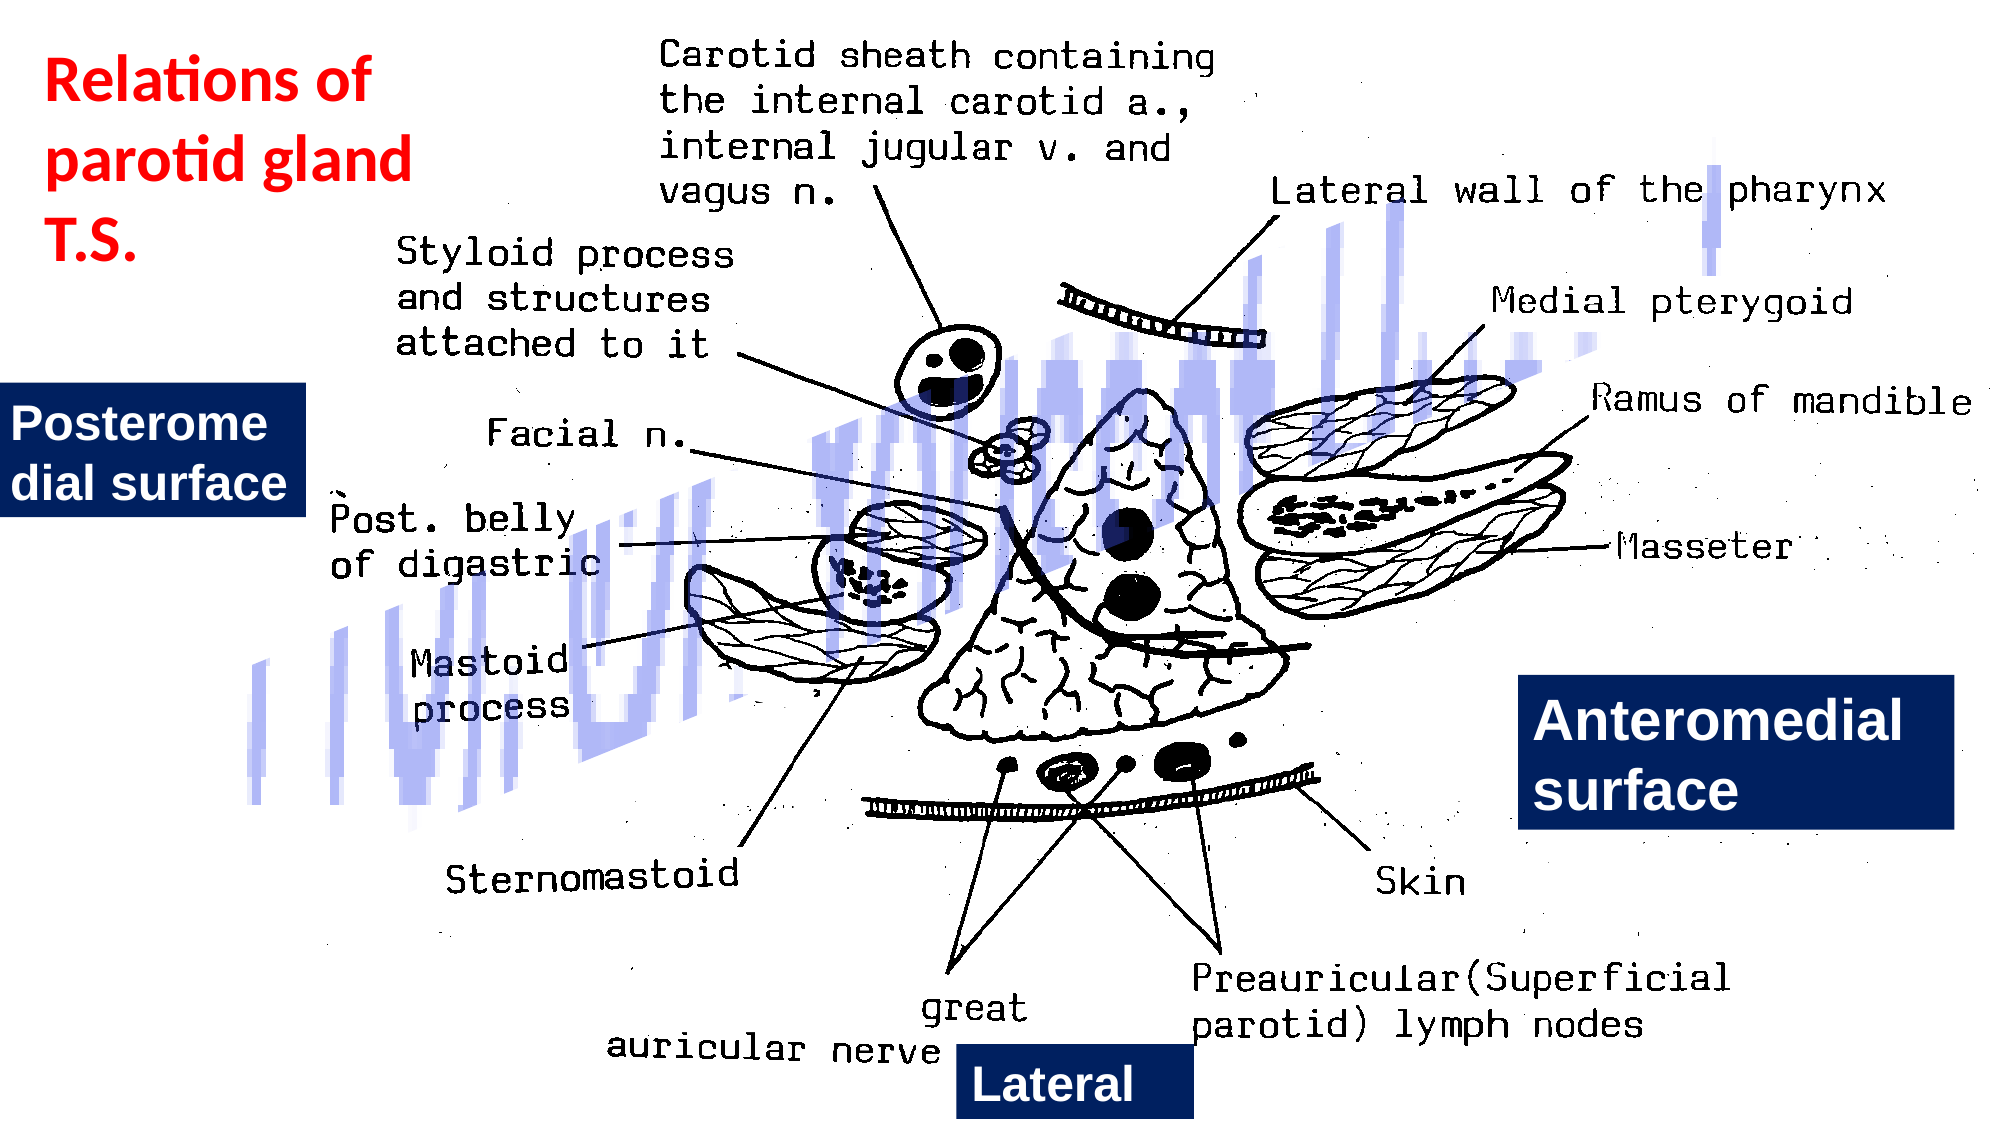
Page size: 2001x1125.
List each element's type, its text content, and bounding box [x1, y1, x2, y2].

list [313, 27, 2000, 1087]
text_box Lateral [956, 1087, 1194, 1119]
text_box Relations of parotid gland T.S. [30, 27, 313, 283]
text_box Posteromedial surface [0, 382, 306, 518]
text_box [188, 640, 313, 890]
